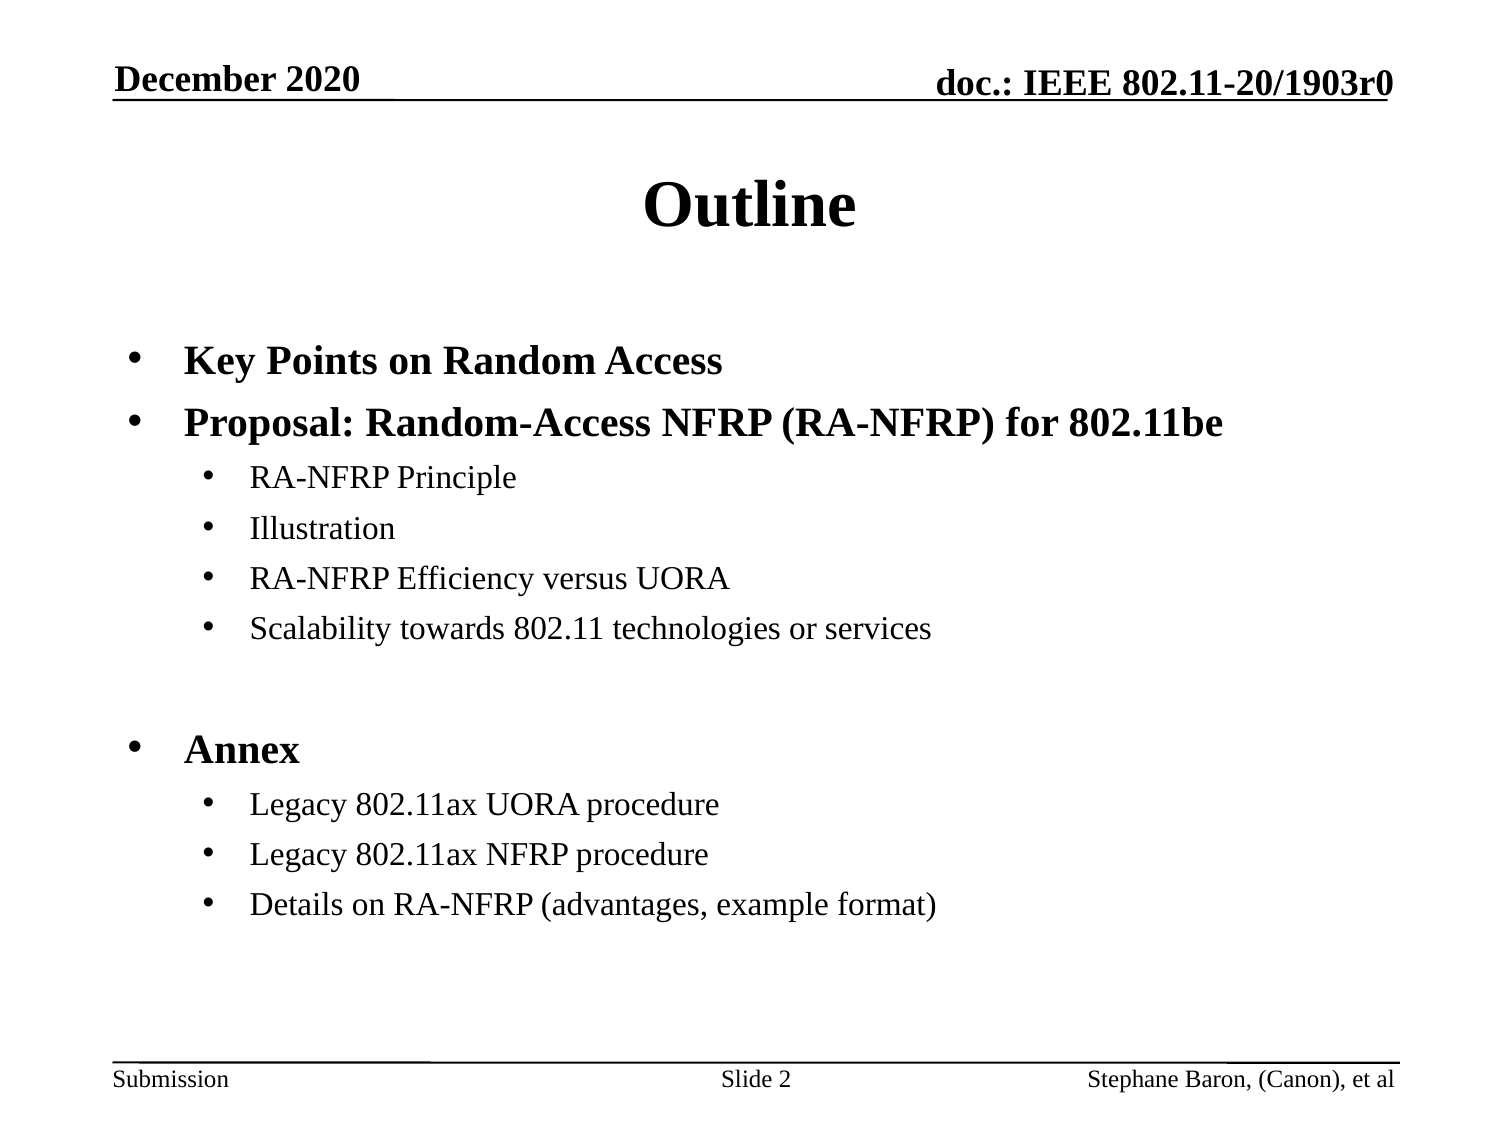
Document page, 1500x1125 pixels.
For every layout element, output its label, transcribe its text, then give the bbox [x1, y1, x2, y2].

title Outline [112, 112, 1388, 288]
slide_number Slide 2 [712, 1061, 800, 1123]
footer Stephane Baron, (Canon), et al [878, 1061, 1402, 1093]
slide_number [114, 54, 423, 100]
list Key Points on Random Access Proposal: Random-Access NFRP (RA-NFRP) for 802.11be RA-NFRP Principle Illustration RA-NFRP Efficiency versus UORA Scalability towards 802.11 technologies or services Annex Legacy 802.11ax UORA procedure Legacy 802.11ax NFRP procedure Details on RA-NFRP (advantages, example format) [112, 324, 1388, 1000]
